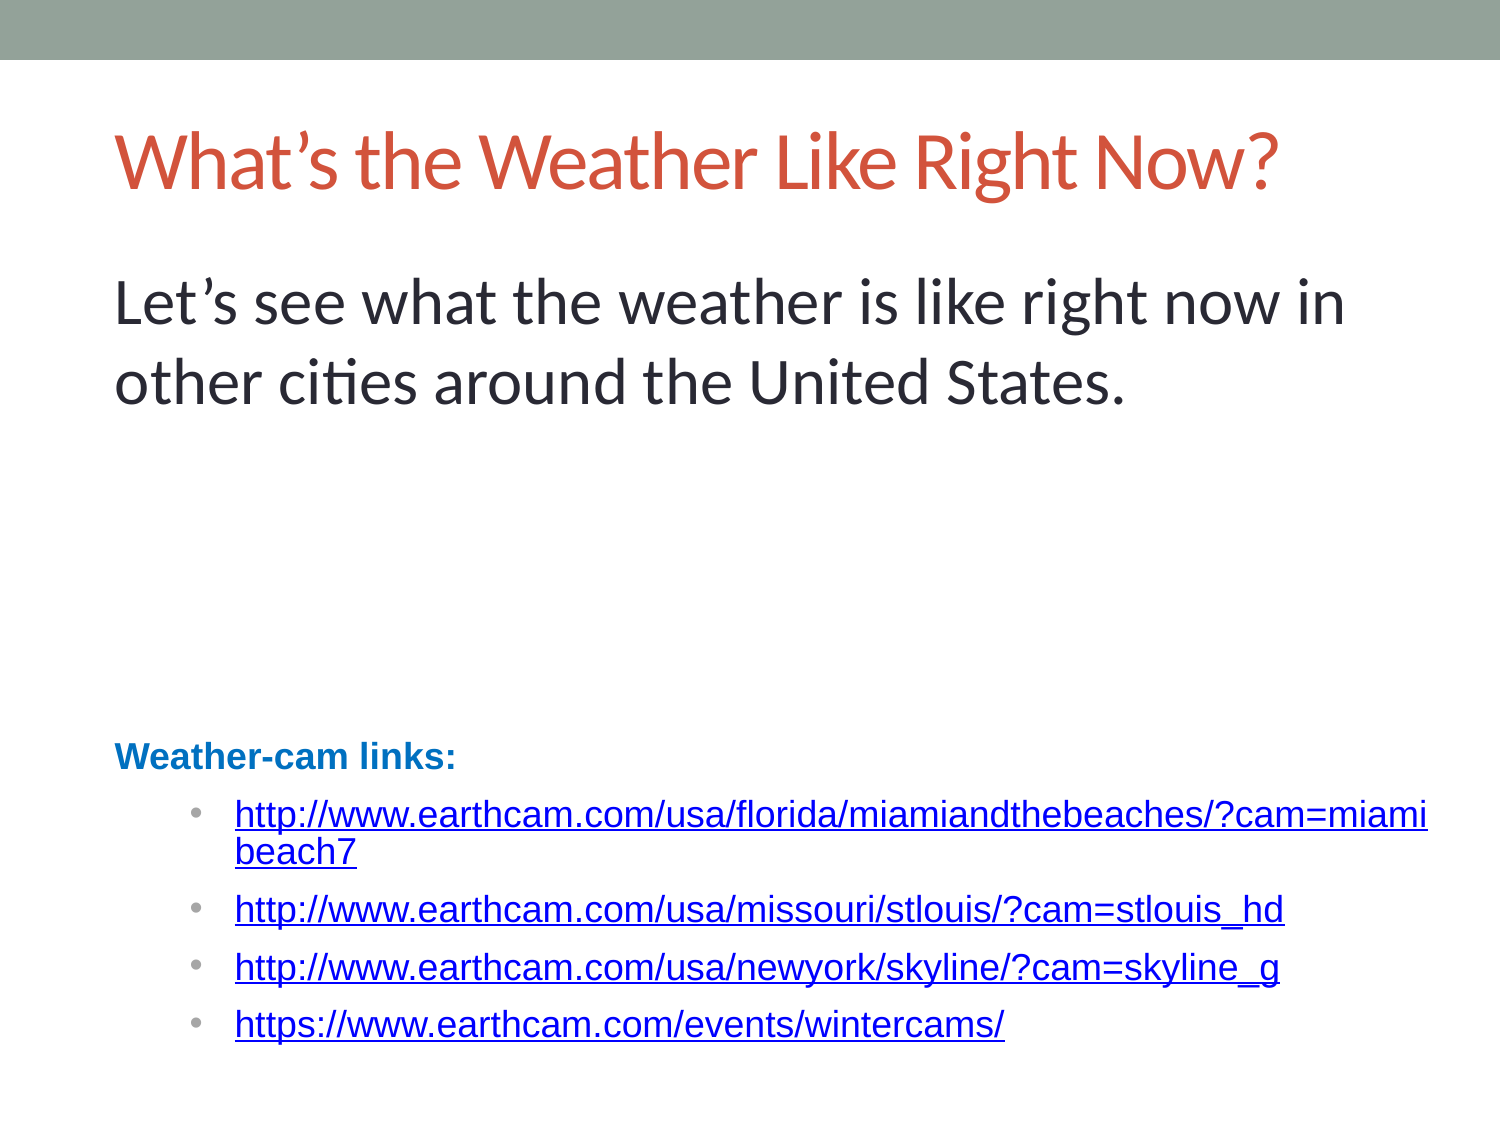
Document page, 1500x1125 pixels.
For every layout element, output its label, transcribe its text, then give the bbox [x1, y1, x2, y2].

title What’s the Weather Like Right Now? [99, 87, 1425, 225]
list Let’s see what the weather is like right now in other cities around the United States. [99, 249, 1450, 450]
text_box Weather-cam links: http://www.earthcam.com/usa/florida/miamiandthebeaches/?cam=miamibeach7 http://www.earthcam.com/usa/missouri/stlouis/?cam=stlouis_hd http://www.earthcam.com/usa/newyork/skyline/?cam=skyline_g https://www.earthcam.com/events/wintercams/ [99, 724, 1463, 1015]
